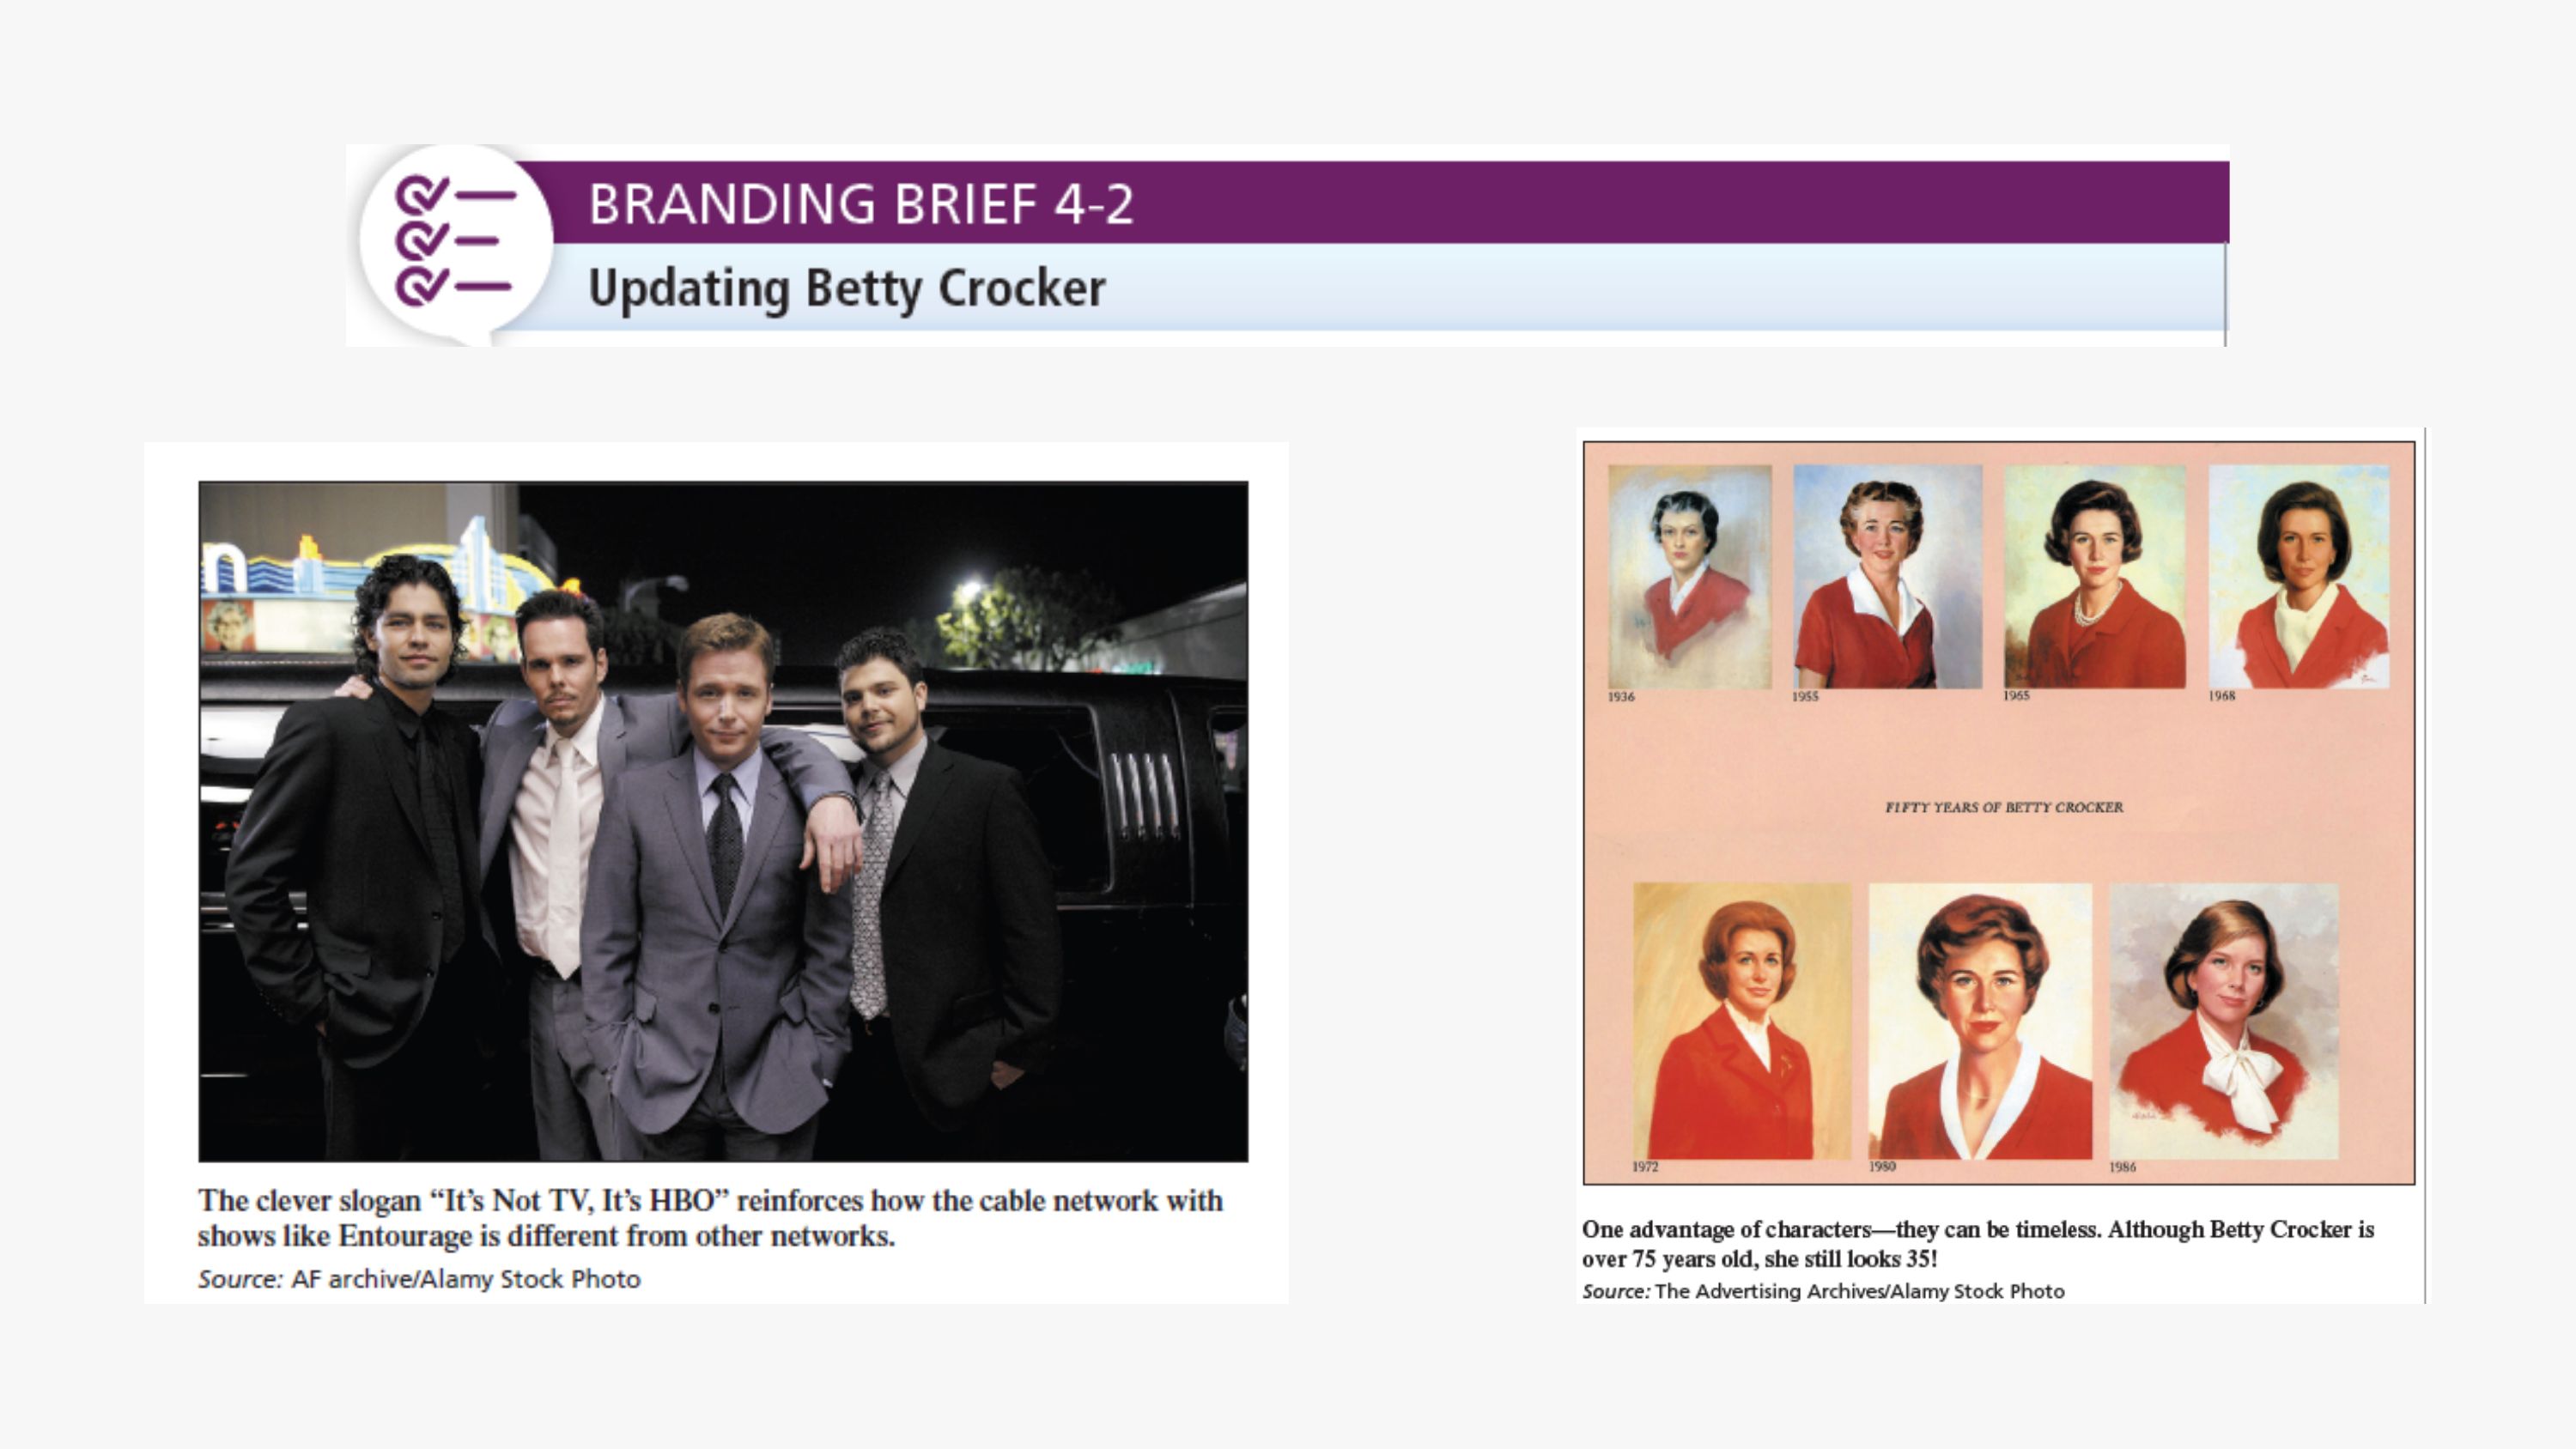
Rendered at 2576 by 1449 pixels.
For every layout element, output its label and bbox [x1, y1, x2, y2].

picture [1577, 427, 2432, 1304]
picture [345, 144, 2230, 347]
picture [144, 441, 1289, 1304]
